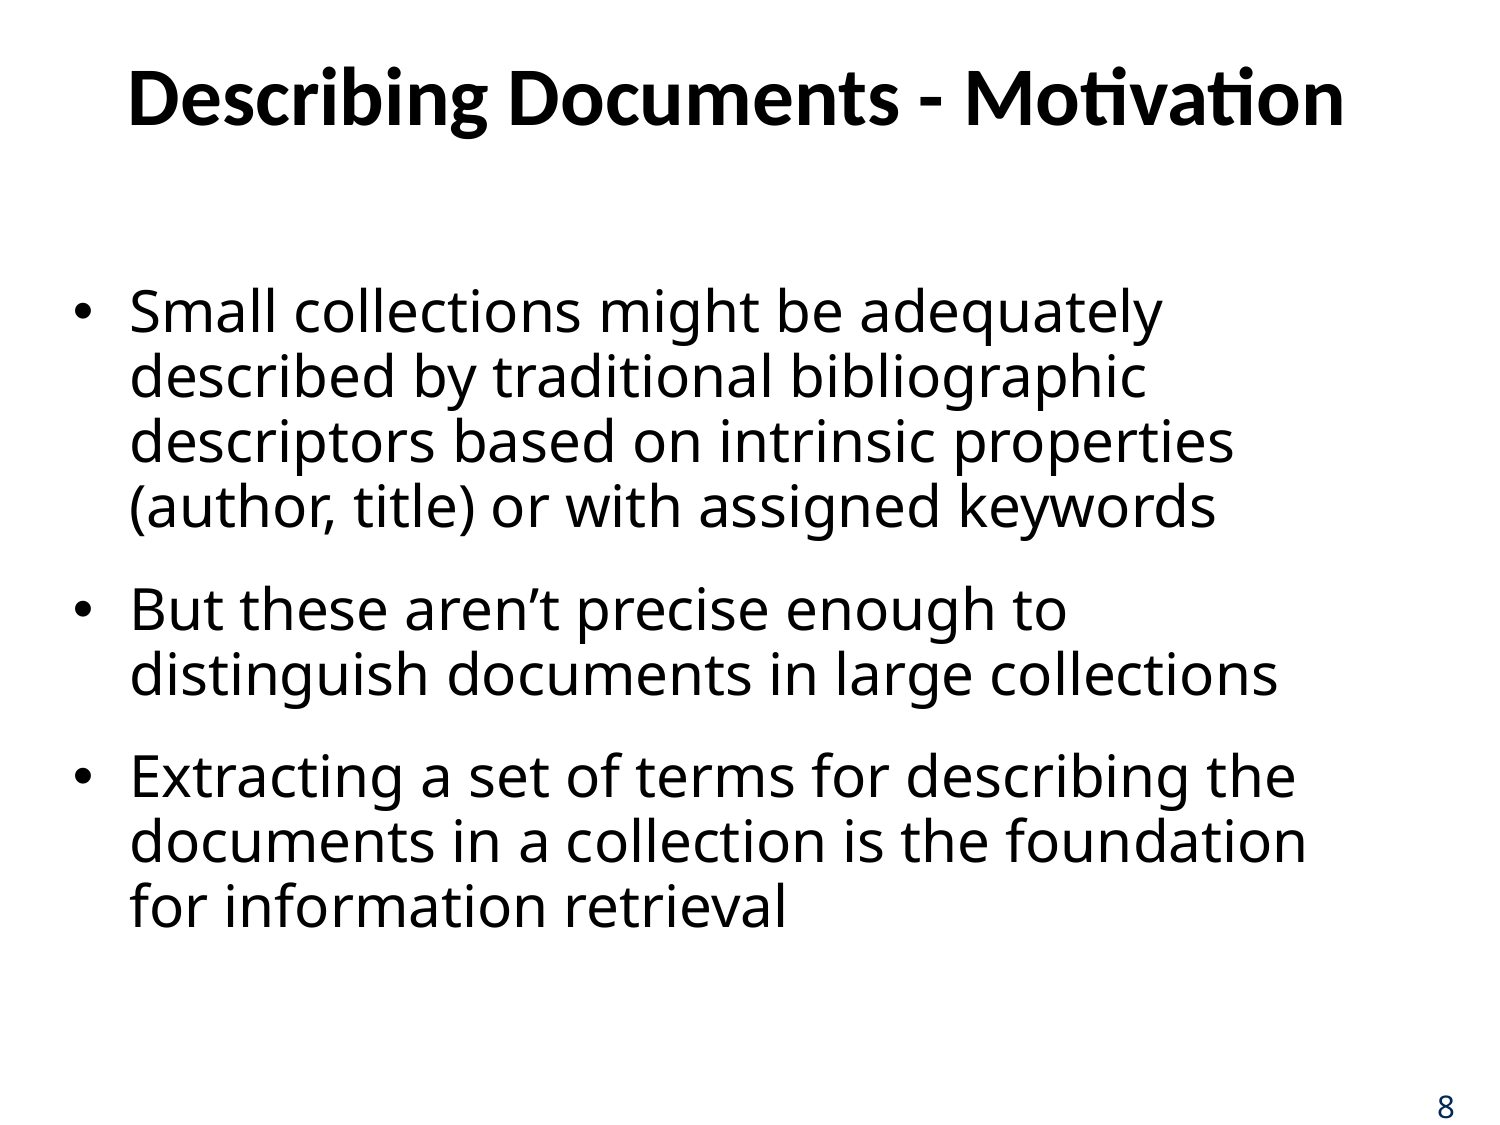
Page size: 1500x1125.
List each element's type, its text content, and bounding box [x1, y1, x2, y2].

title Describing Documents - Motivation [62, 0, 1413, 196]
text_box Small collections might be adequately described by traditional bibliographic descriptors based on intrinsic properties (author, title) or with assigned keywords But these aren’t precise enough to distinguish documents in large collections Extracting a set of terms for describing the documents in a collection is the foundation for information retrieval [62, 274, 1350, 947]
text_box 8 [1438, 1081, 1454, 1119]
